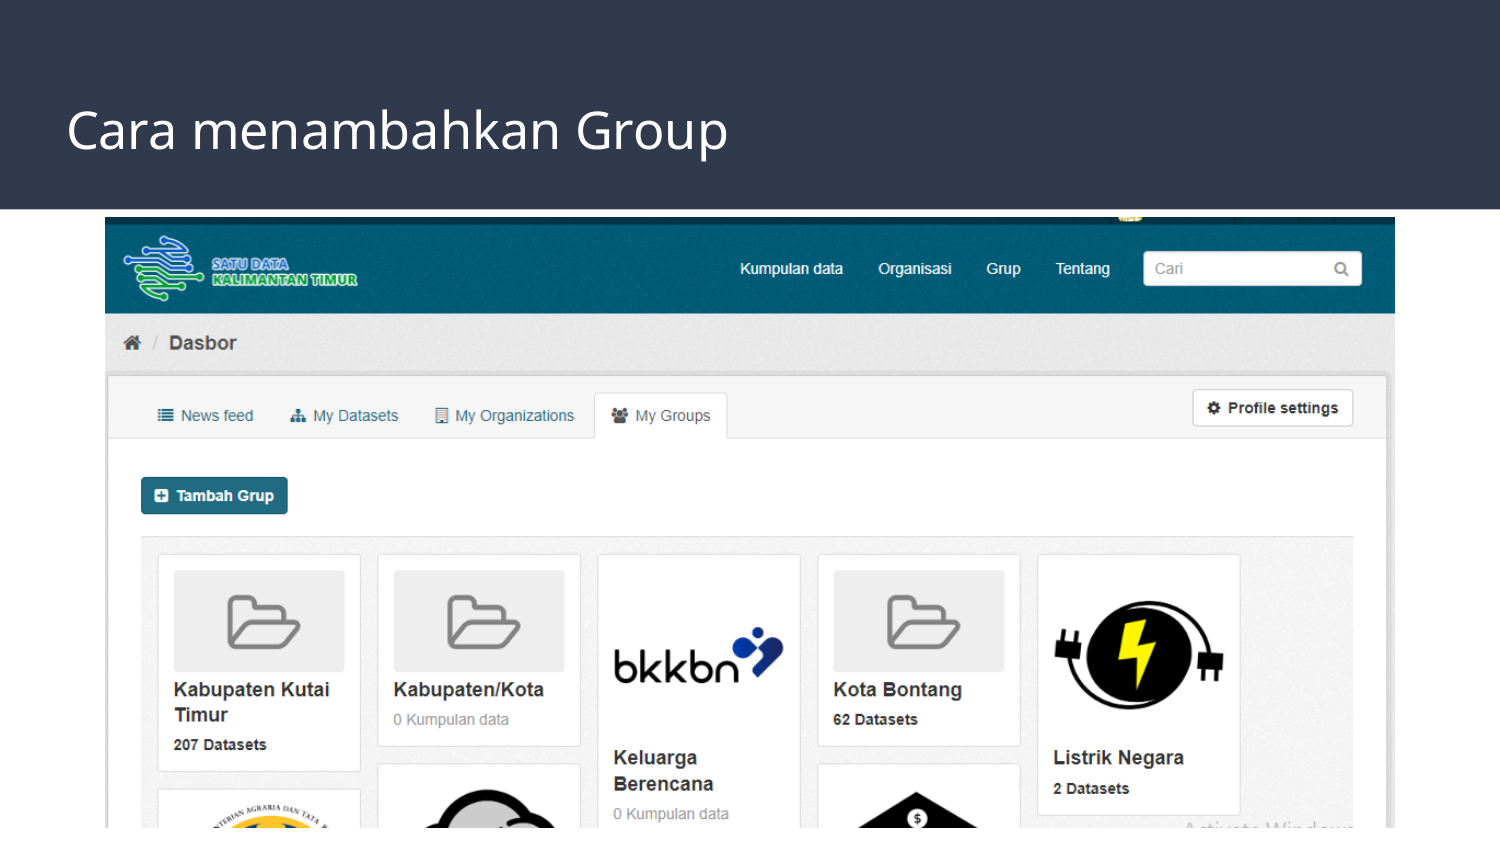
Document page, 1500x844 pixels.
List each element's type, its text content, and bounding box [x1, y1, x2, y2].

title Cara menambahkan Group [51, 82, 1449, 185]
picture [828, 264, 837, 273]
picture [814, 264, 824, 273]
picture [769, 266, 775, 277]
picture [212, 258, 248, 270]
picture [1088, 266, 1103, 273]
picture [747, 266, 753, 273]
picture [995, 266, 1006, 273]
picture [1070, 264, 1087, 273]
picture [896, 266, 906, 275]
picture [742, 264, 749, 273]
picture [786, 264, 808, 273]
picture [907, 266, 915, 273]
picture [251, 258, 289, 270]
picture [1009, 266, 1020, 277]
picture [888, 265, 893, 273]
picture [918, 264, 931, 273]
picture [945, 264, 951, 273]
picture [1119, 217, 1142, 221]
picture [104, 314, 1395, 828]
picture [1144, 251, 1362, 286]
picture [930, 266, 943, 273]
picture [756, 266, 766, 273]
picture [212, 273, 357, 286]
picture [124, 236, 204, 301]
